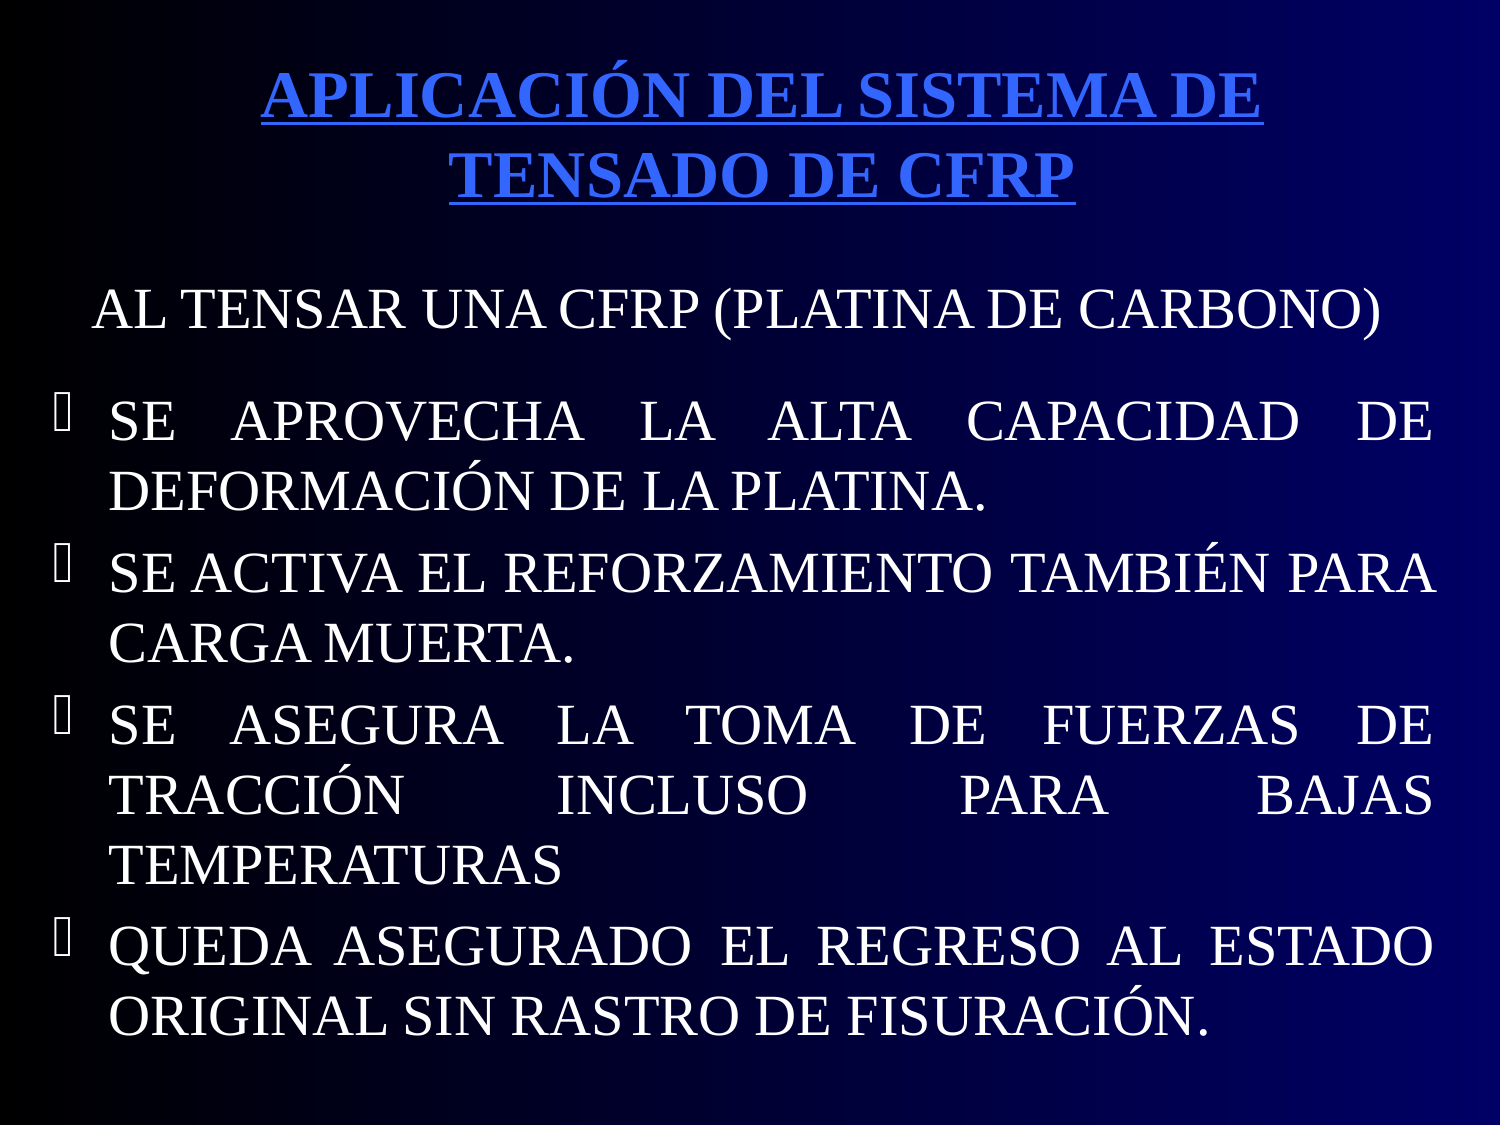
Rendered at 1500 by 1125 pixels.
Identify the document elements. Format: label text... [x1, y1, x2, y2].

text_box AL TENSAR UNA CFRP (PLATINA DE CARBONO) [62, 262, 1500, 348]
list SE APROVECHA LA ALTA CAPACIDAD DE DEFORMACIÓN DE LA PLATINA. SE ACTIVA EL REFORZAMIENTO TAMBIÉN PARA CARGA MUERTA. SE ASEGURA LA TOMA DE FUERZAS DE TRACCIÓN INCLUSO PARA BAJAS TEMPERATURAS QUEDA ASEGURADO EL REGRESO AL ESTADO ORIGINAL SIN RASTRO DE FISURACIÓN. [37, 374, 1451, 1076]
title APLICACIÓN DEL SISTEMA DE TENSADO DE CFRP [99, 37, 1426, 226]
